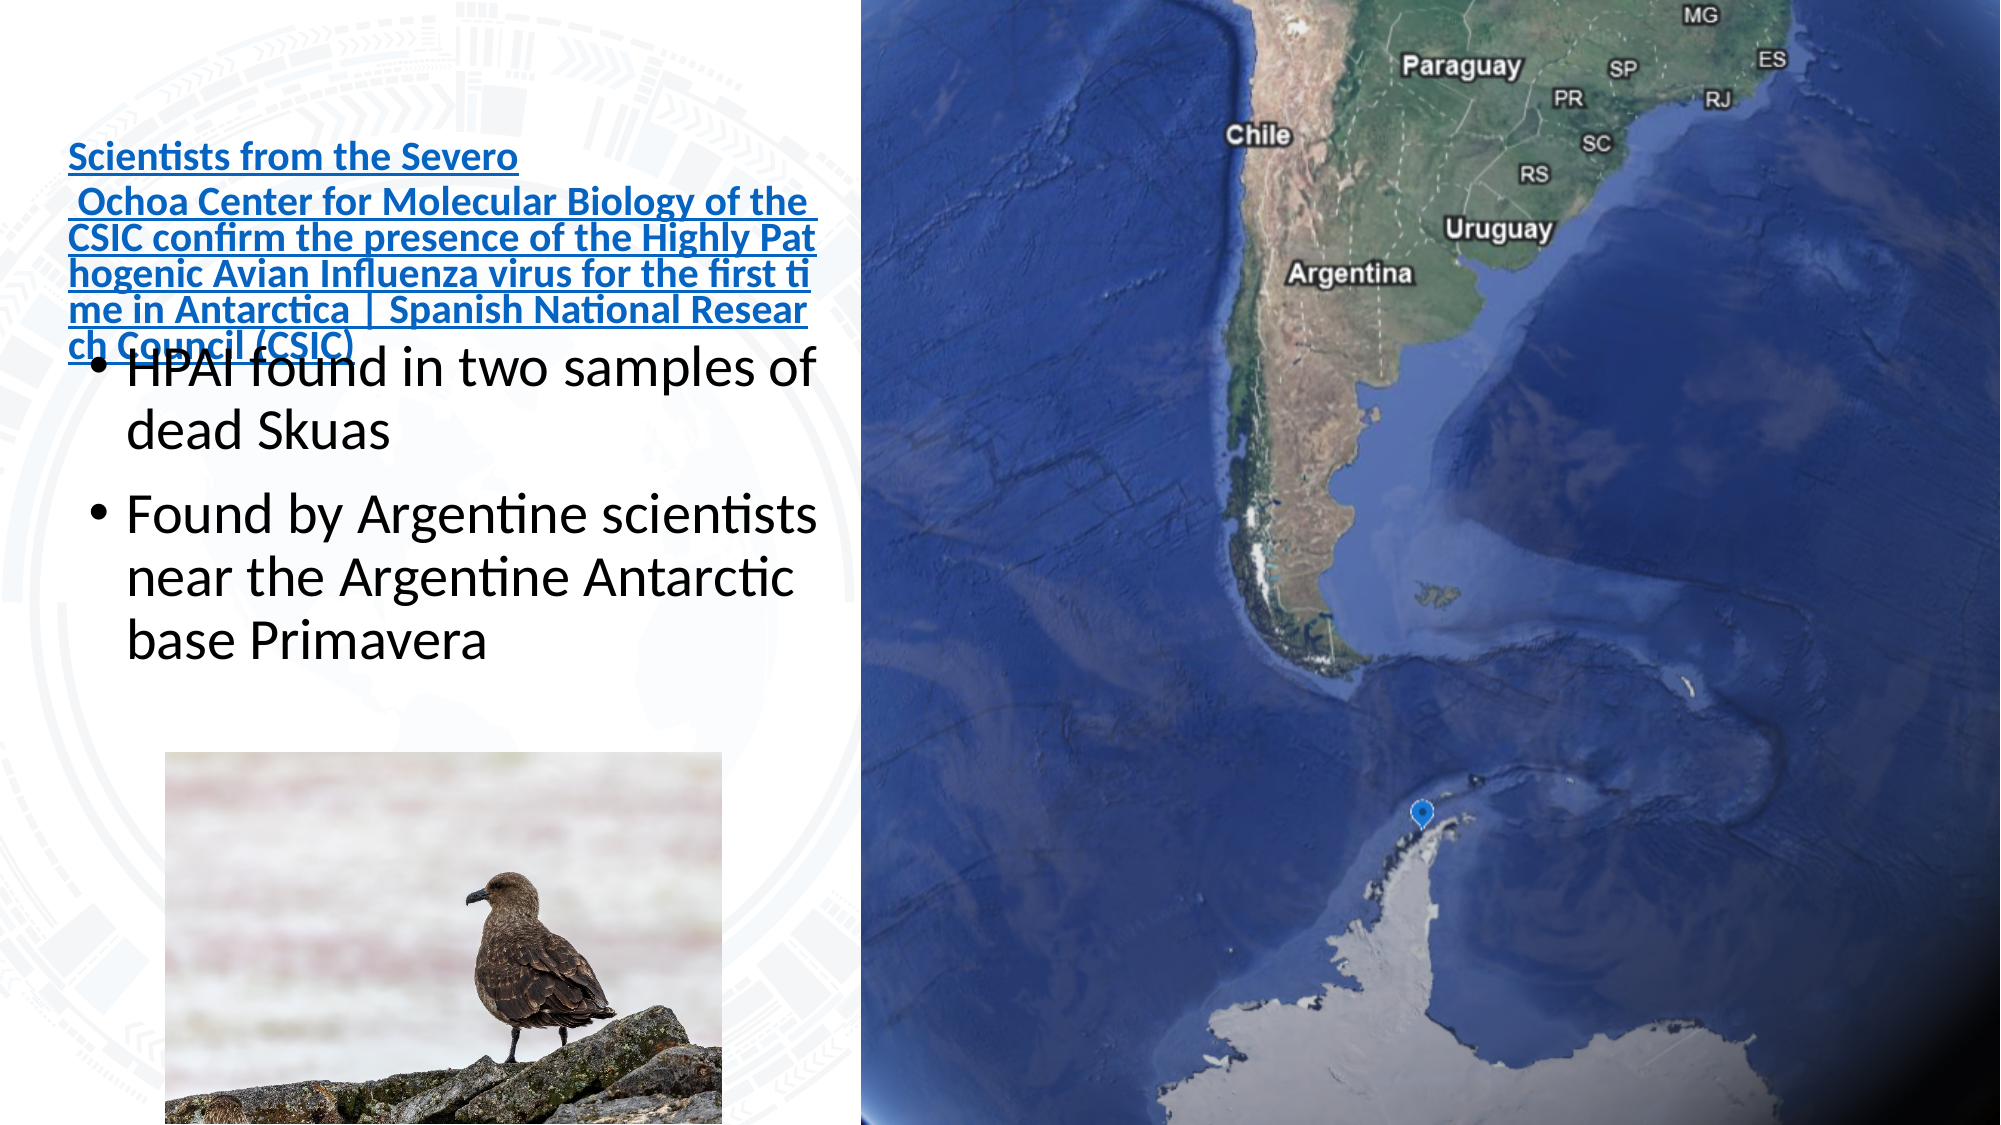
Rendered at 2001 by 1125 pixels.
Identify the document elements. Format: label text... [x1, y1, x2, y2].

title Scientists from the Severo Ochoa Center for Molecular Biology of the CSIC confirm the presence of the Highly Pathogenic Avian Influenza virus for the first time in Antarctica | Spanish National Research Council (CSIC) [53, 70, 835, 289]
picture [0, 0, 861, 1125]
list HPAI found in two samples of dead Skuas Found by Argentine scientists near the Argentine Antarctic base Primavera [73, 328, 847, 730]
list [861, 0, 2000, 1125]
